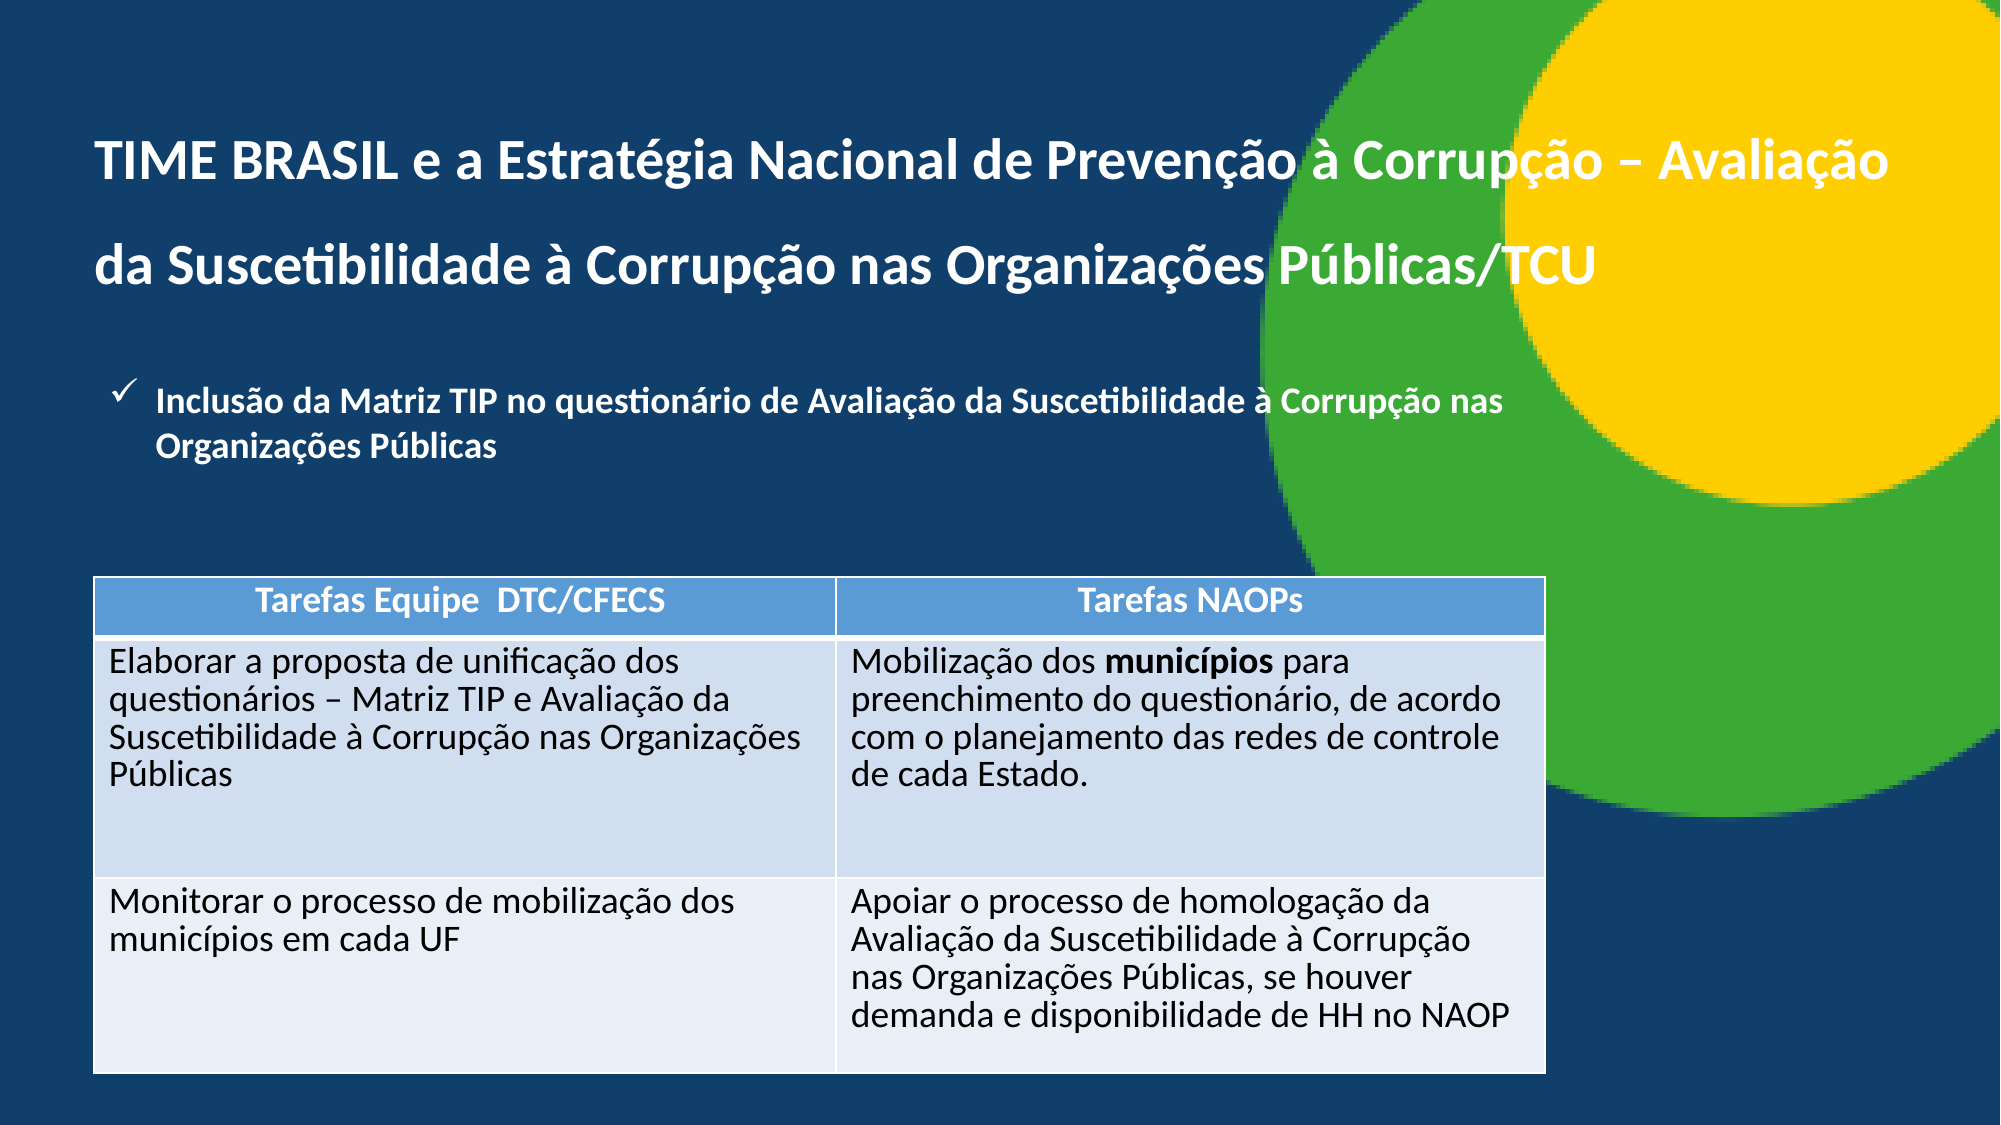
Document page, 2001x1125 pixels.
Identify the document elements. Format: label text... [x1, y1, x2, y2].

table_header Tarefas NAOPs [837, 578, 1234, 635]
text_box TIME BRASIL e a Estratégia Nacional de Prevenção à Corrupção – Avaliação da Suscetibilidade à Corrupção nas Organizações Públicas/TCU [79, 78, 1234, 304]
table_cell Apoiar o processo de homologação da Avaliação da Suscetibilidade à Corrupção nas Organizações Públicas, se houver demanda e disponibilidade de HH no NAOP [837, 879, 1544, 1072]
table_cell Monitorar o processo de mobilização dos municípios em cada UF [95, 879, 835, 1072]
table_cell Mobilização dos municípios para preenchimento do questionário, de acordo com o planejamento das redes de controle de cada Estado. [837, 641, 1544, 877]
table_cell Elaborar a proposta de unificação dos questionários – Matriz TIP e Avaliação da Suscetibilidade à Corrupção nas Organizações Públicas [95, 641, 835, 877]
text_box Inclusão da Matriz TIP no questionário de Avaliação da Suscetibilidade à Corrupção nas Organizações Públicas [93, 368, 1234, 474]
picture [1234, 0, 2000, 845]
table_header Tarefas Equipe DTC/CFECS [95, 578, 835, 635]
